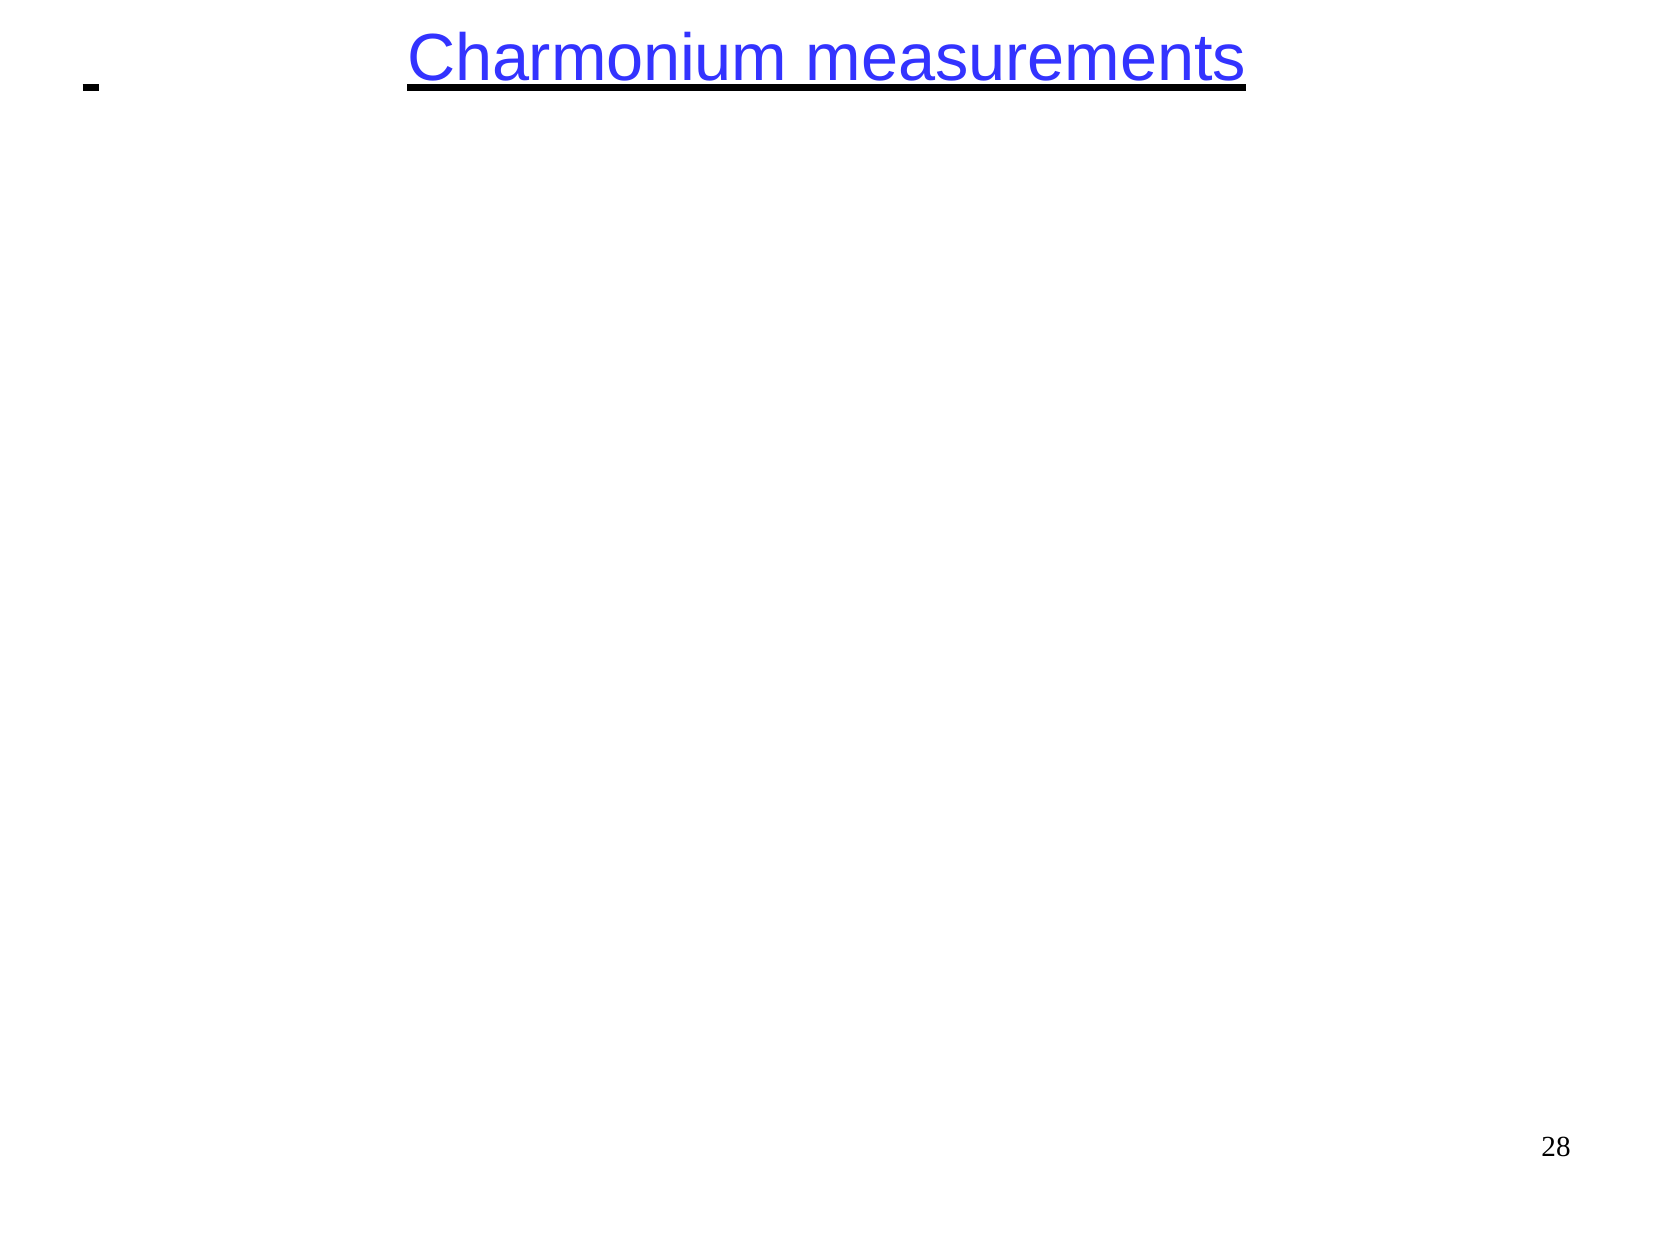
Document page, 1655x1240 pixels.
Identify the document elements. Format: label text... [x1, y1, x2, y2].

slide_number 28 [1537, 1127, 1575, 1240]
title Charmonium measurements [80, 11, 1573, 221]
